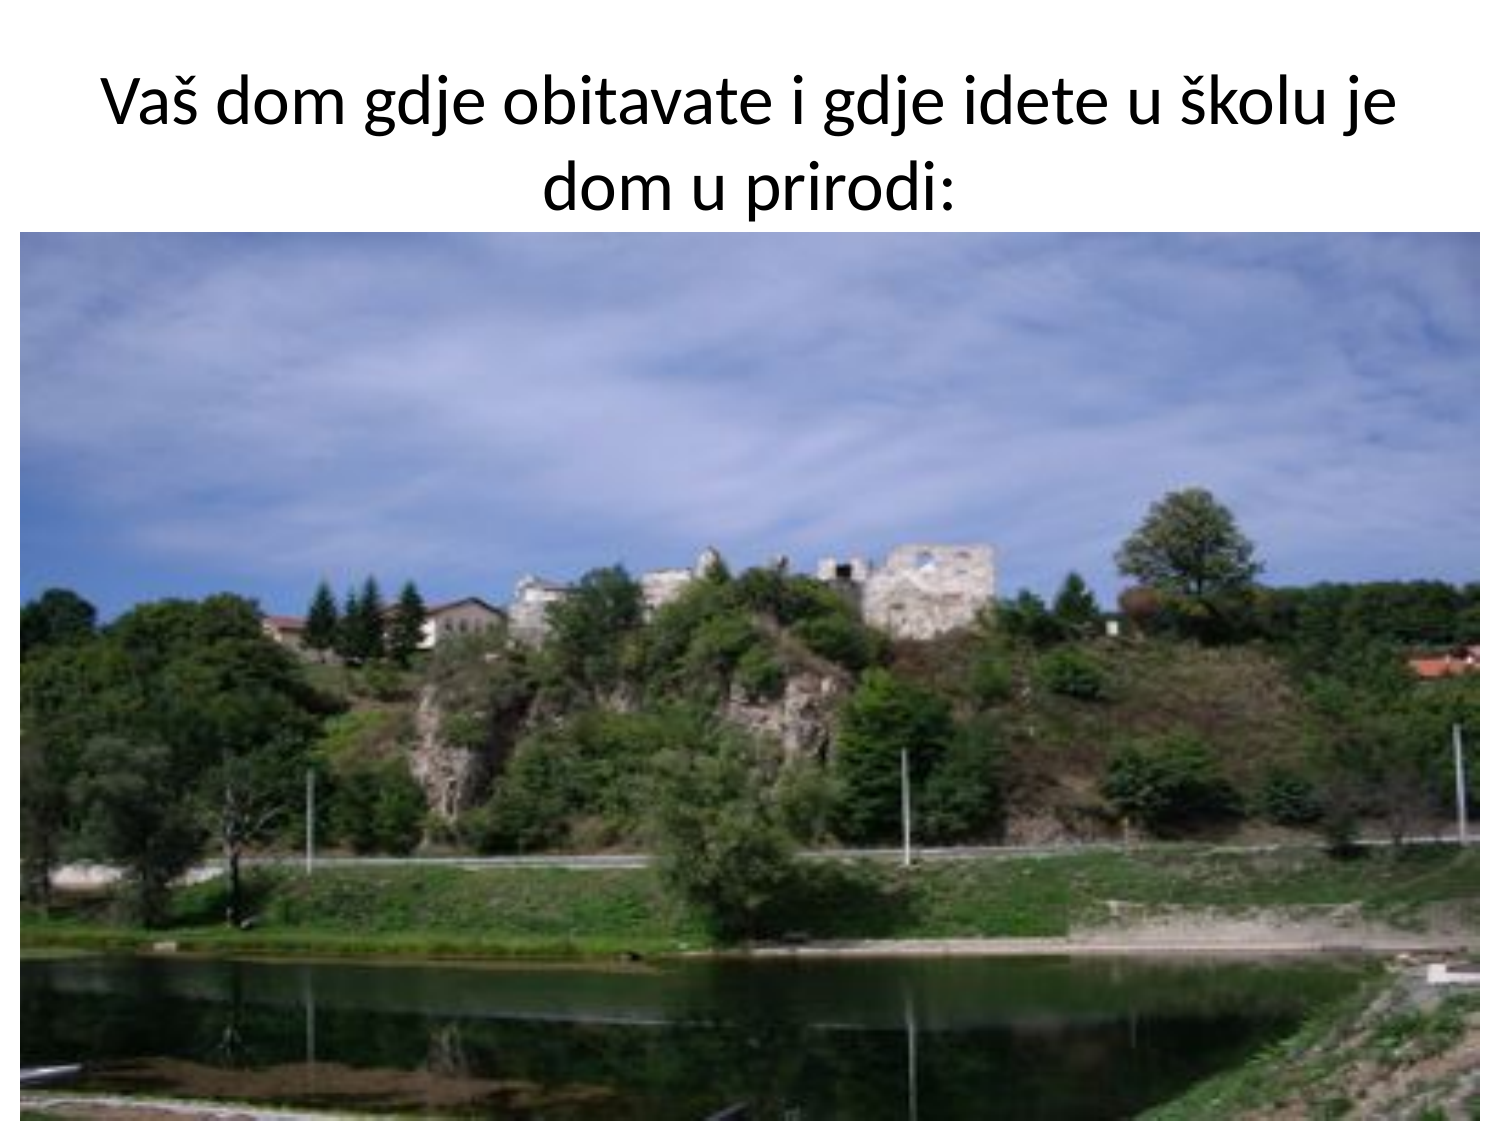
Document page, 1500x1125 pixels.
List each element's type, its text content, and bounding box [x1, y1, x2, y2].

title Vaš dom gdje obitavate i gdje idete u školu je dom u prirodi: [75, 45, 1425, 229]
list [20, 232, 1480, 1121]
